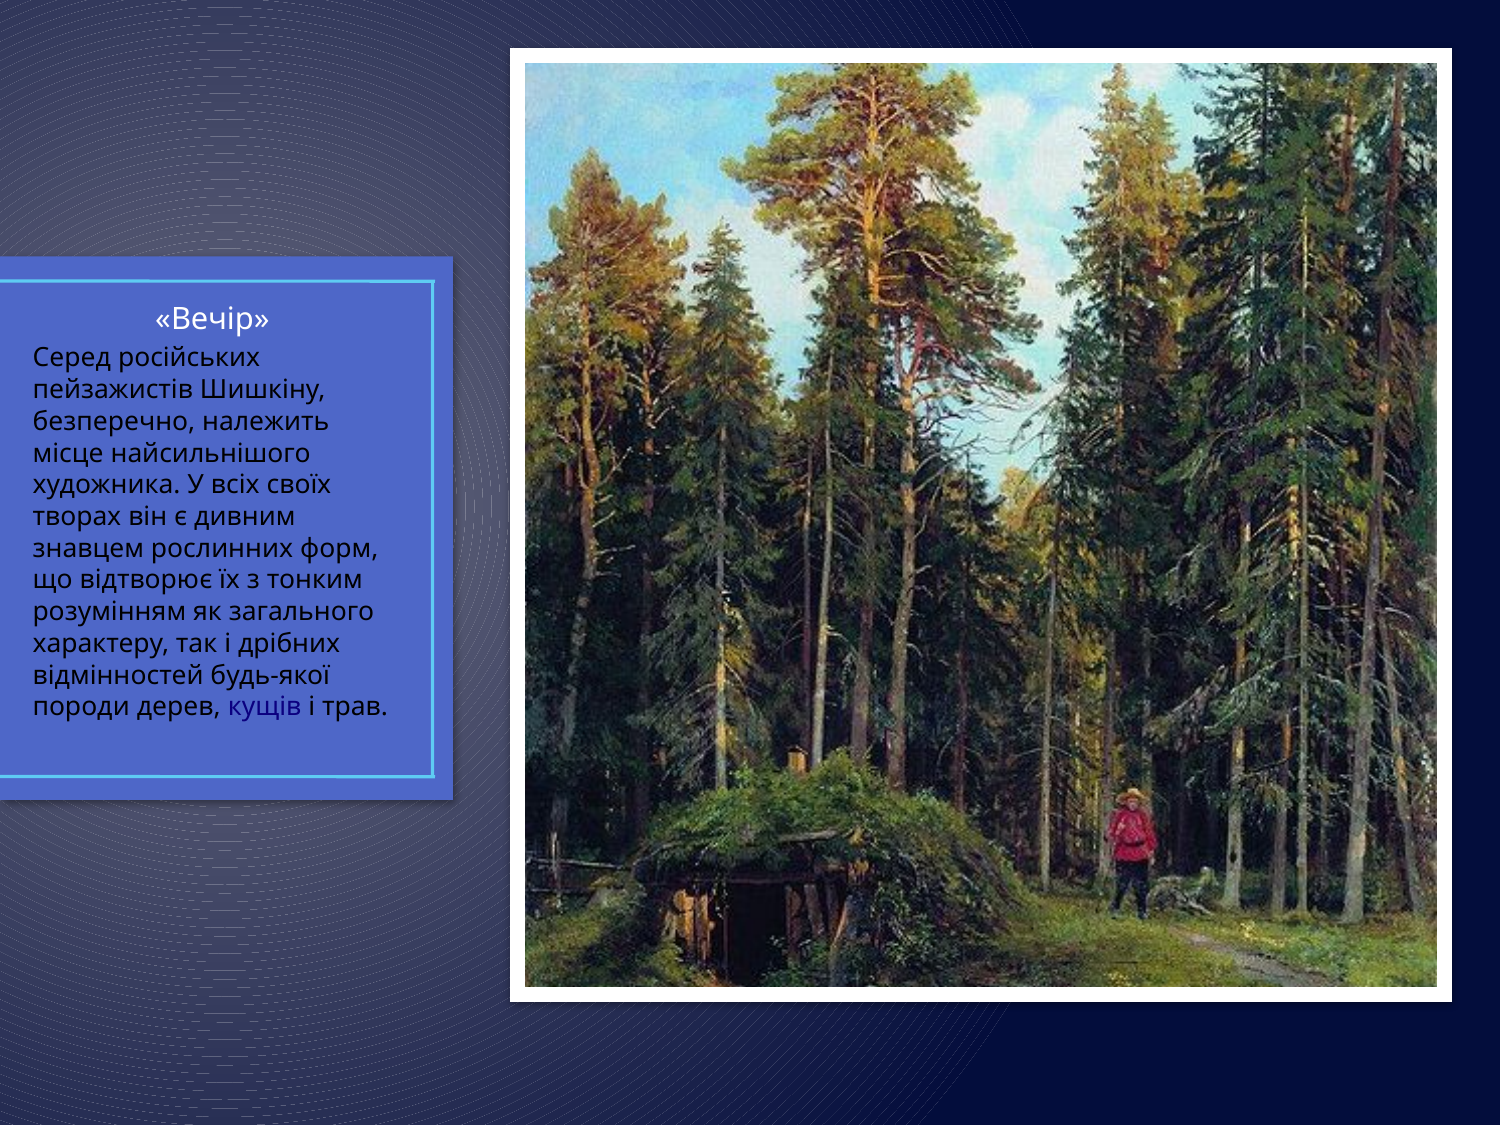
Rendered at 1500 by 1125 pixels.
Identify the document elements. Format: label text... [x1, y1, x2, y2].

picture [524, 62, 1438, 988]
list «Вечір» Серед російських пейзажистів Шишкіну, безперечно, належить місце найсильнішого художника. У всіх своїх творах він є дивним знавцем рослинних форм, що відтворює їх з тонким розумінням як загального характеру, так і дрібних відмінностей будь-якої породи дерев, кущів і трав. [17, 290, 408, 746]
